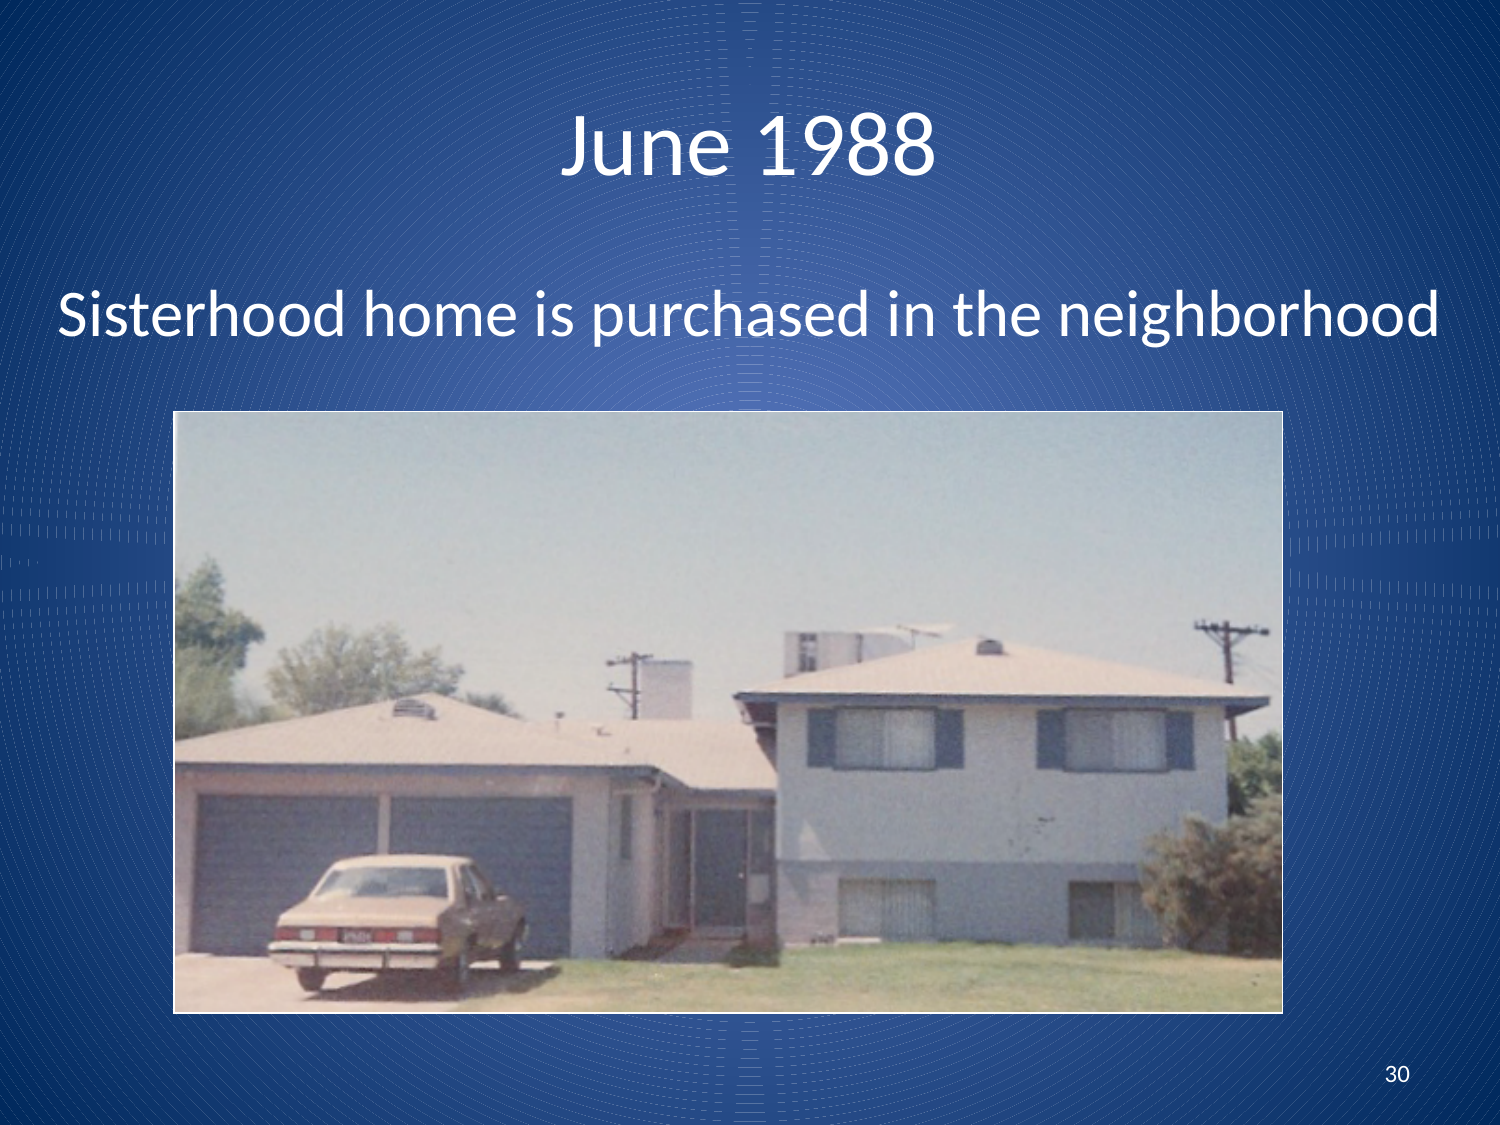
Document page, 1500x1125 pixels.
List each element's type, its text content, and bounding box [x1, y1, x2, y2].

title June 1988 [75, 45, 1425, 233]
picture [174, 412, 1283, 1013]
slide_number 30 [1074, 1042, 1425, 1103]
list Sisterhood home is purchased in the neighborhood [24, 262, 1475, 1005]
